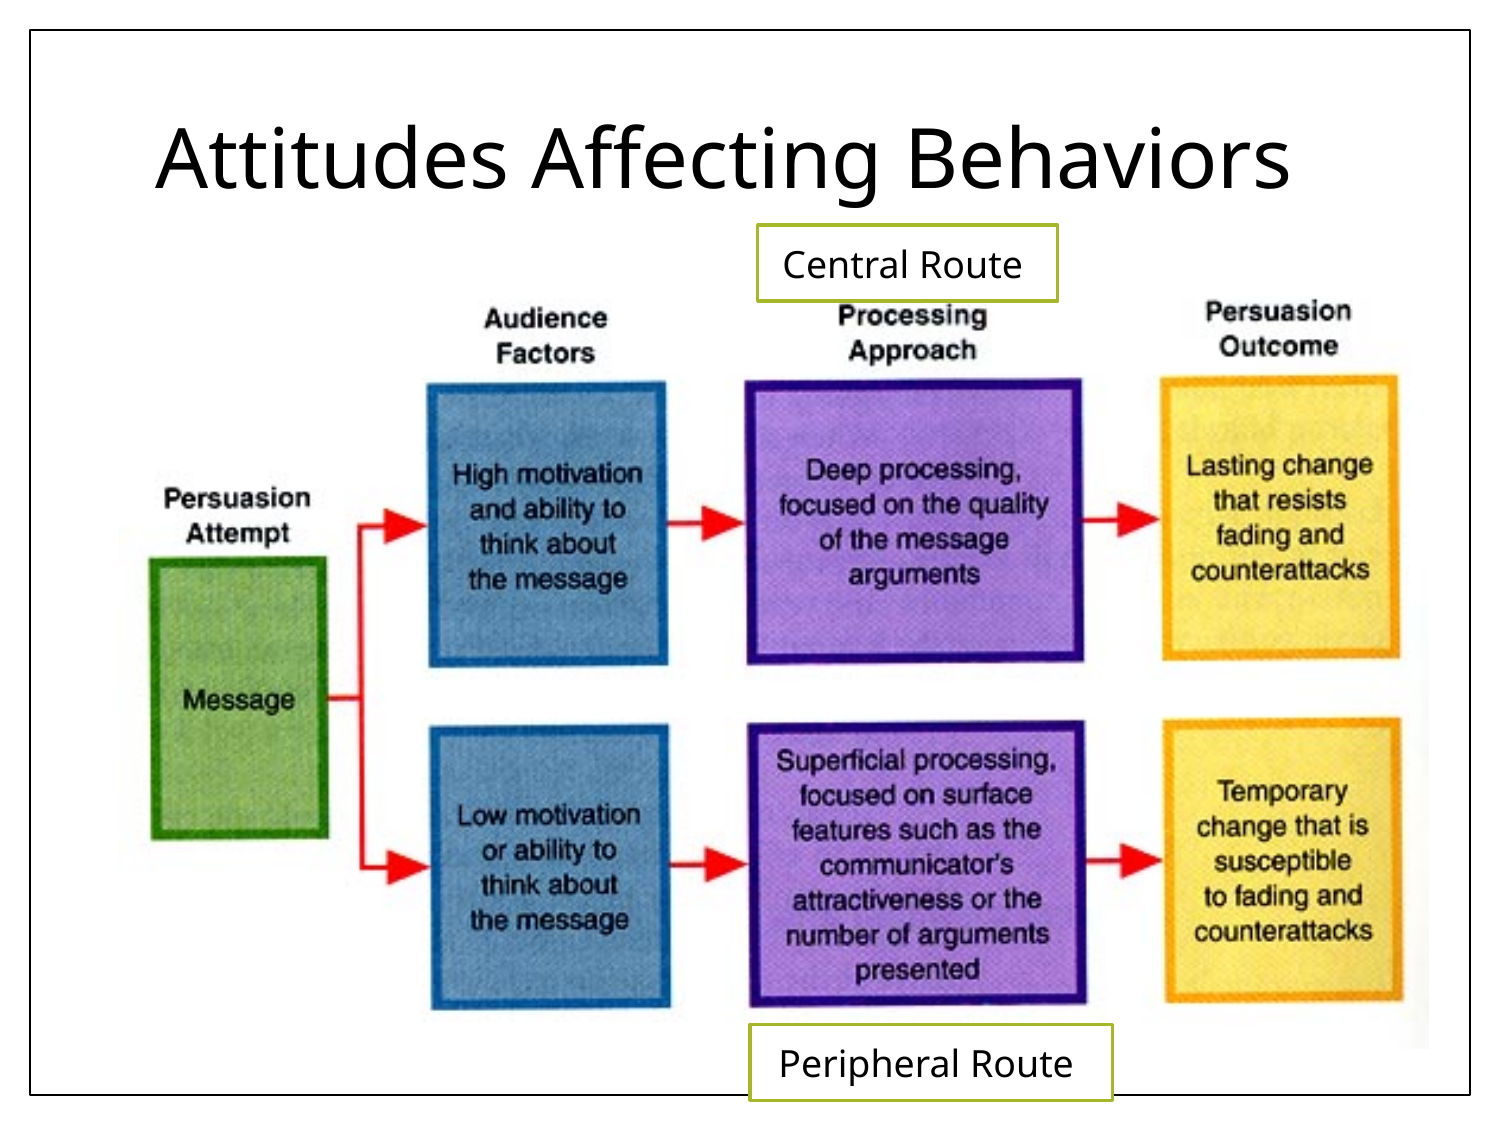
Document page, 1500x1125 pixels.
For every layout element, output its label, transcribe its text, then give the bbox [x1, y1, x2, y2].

text_box Central Route [757, 224, 1058, 261]
title Attitudes Affecting Behaviors [140, 50, 1356, 261]
text_box Peripheral Route [749, 1057, 1113, 1101]
picture [118, 262, 1429, 1049]
